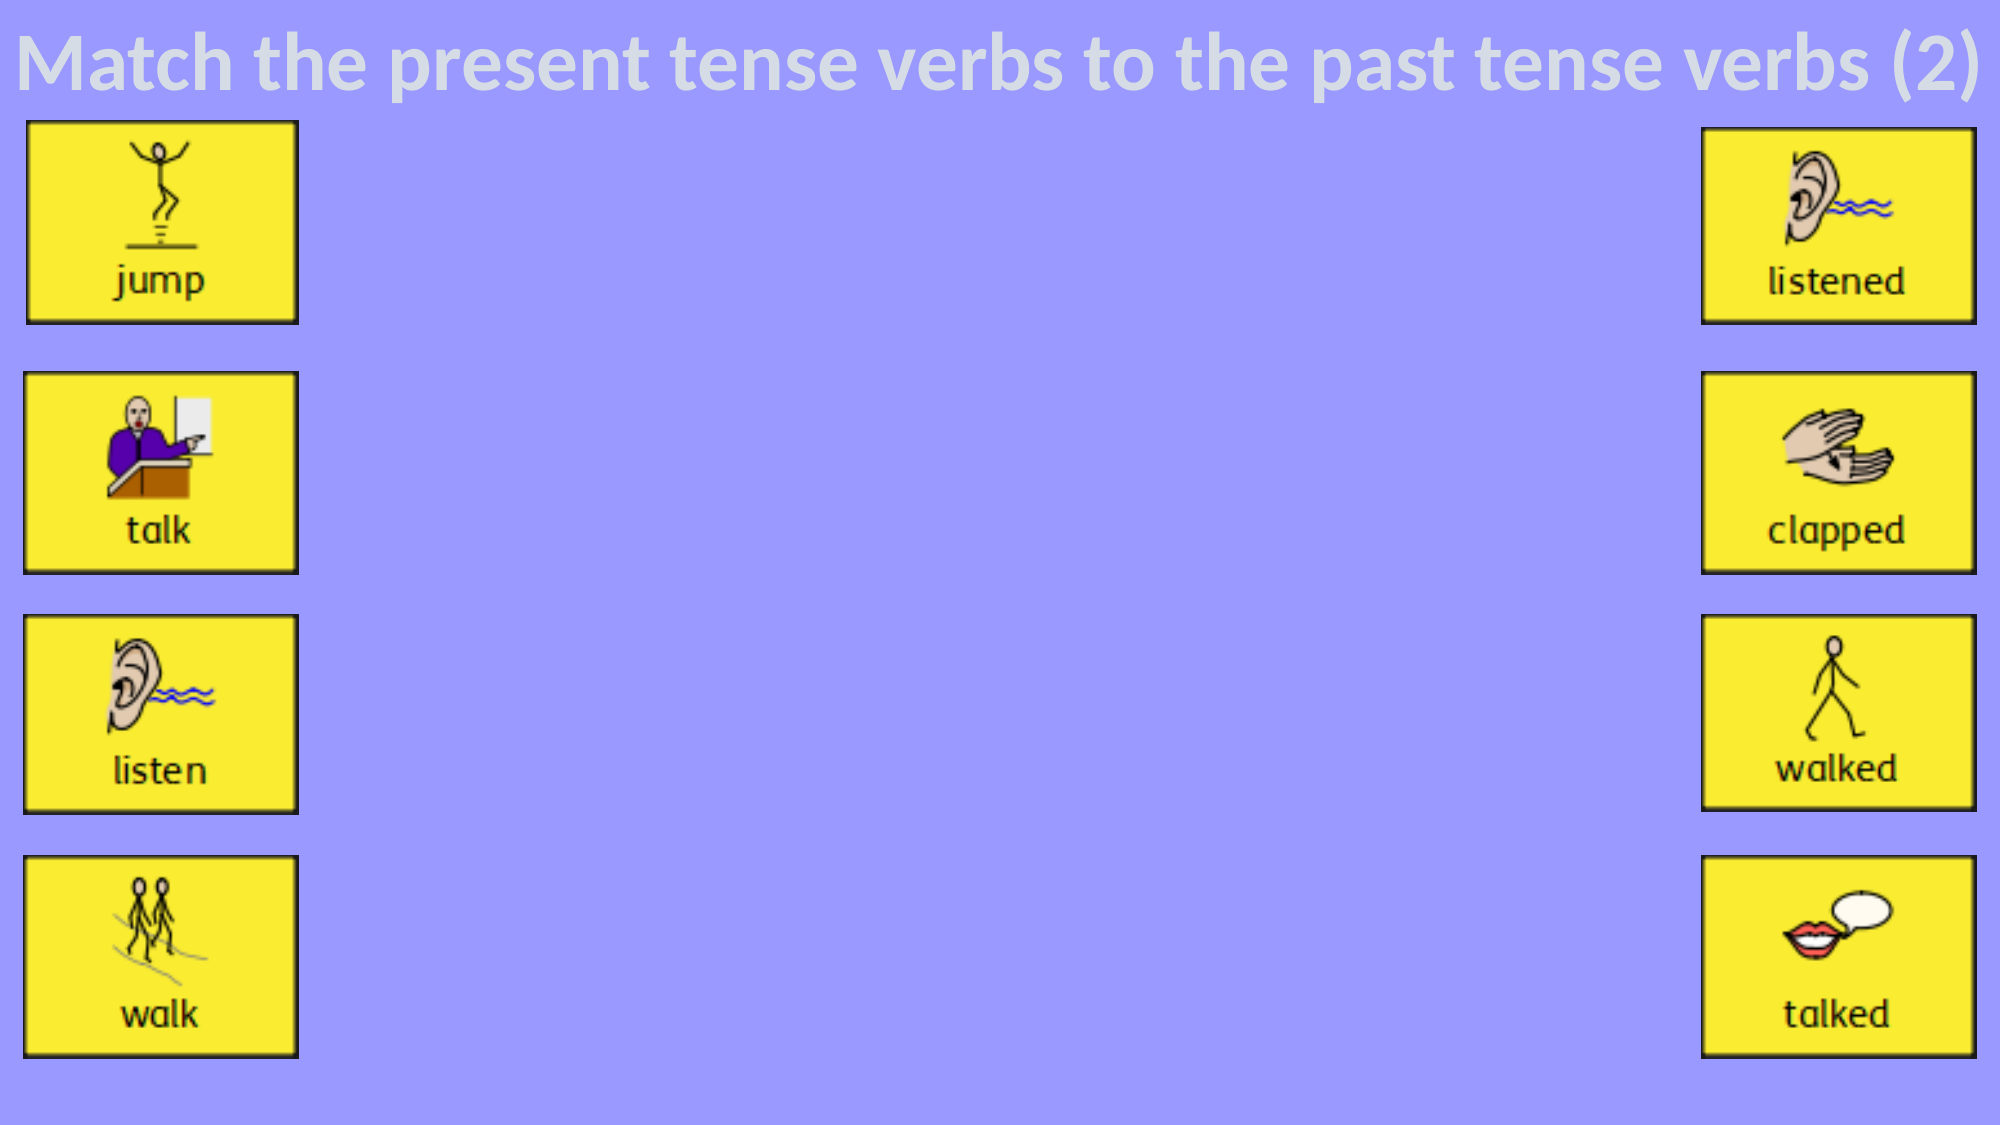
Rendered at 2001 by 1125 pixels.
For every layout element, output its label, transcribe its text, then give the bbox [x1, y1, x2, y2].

picture [1701, 614, 1977, 812]
picture [1701, 855, 1977, 1059]
picture [1701, 127, 1977, 325]
picture [23, 371, 299, 575]
picture [23, 855, 299, 1059]
picture [26, 120, 299, 325]
text_box Match the present tense verbs to the past tense verbs (2) [0, 0, 2000, 115]
picture [23, 614, 299, 815]
picture [1701, 371, 1977, 575]
